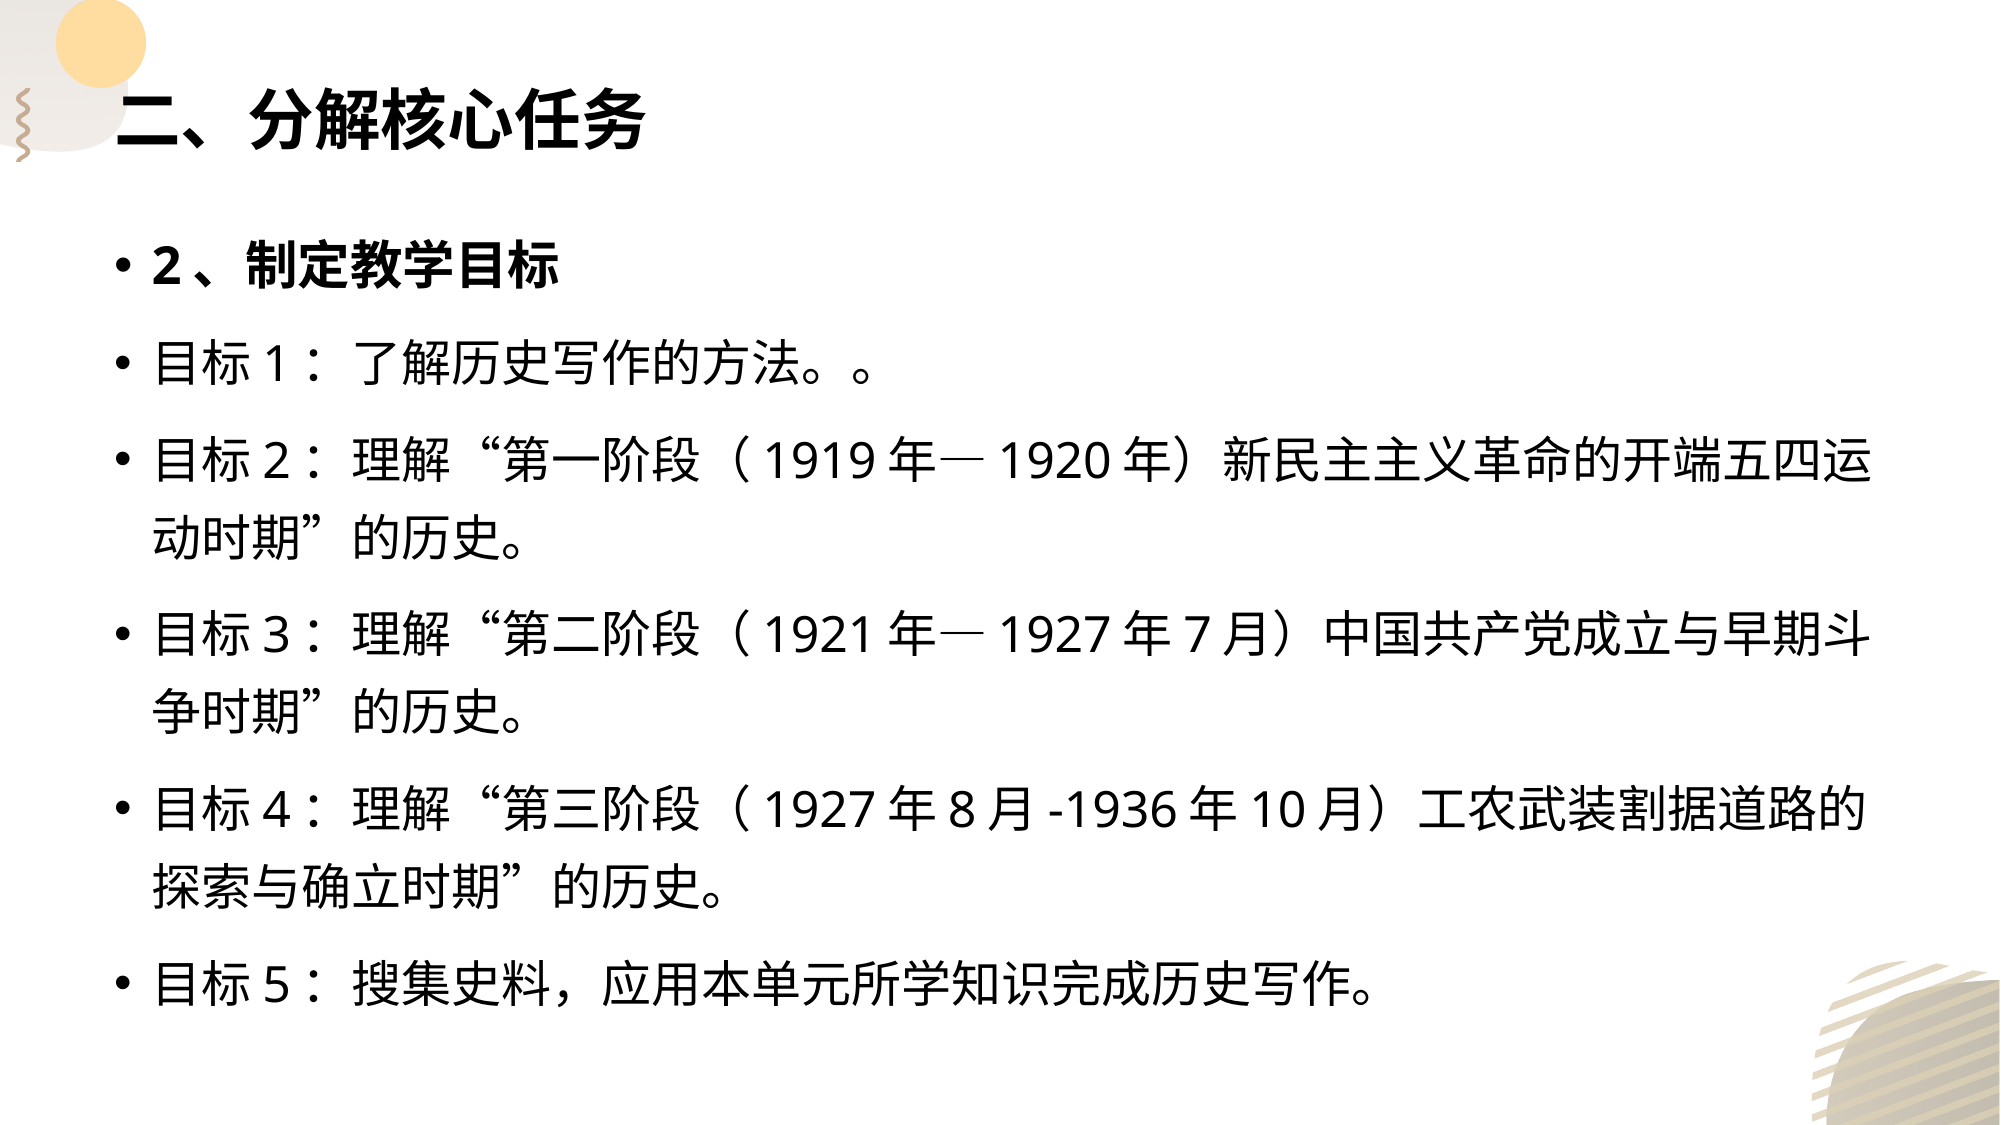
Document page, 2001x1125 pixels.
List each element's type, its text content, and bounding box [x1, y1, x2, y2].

list 2、制定教学目标 目标1：了解历史写作的方法。。 目标2：理解“第一阶段（1919年—1920年）新民主主义革命的开端五四运动时期”的历史。 目标3：理解“第二阶段（1921年—1927年7月）中国共产党成立与早期斗争时期”的历史。 目标4：理解“第三阶段（1927年8月-1936年10月）工农武装割据道路的探索与确立时期”的历史。 目标5：搜集史料，应用本单元所学知识完成历史写作。 [114, 213, 1886, 1013]
title 二、分解核心任务 [114, 59, 1886, 178]
